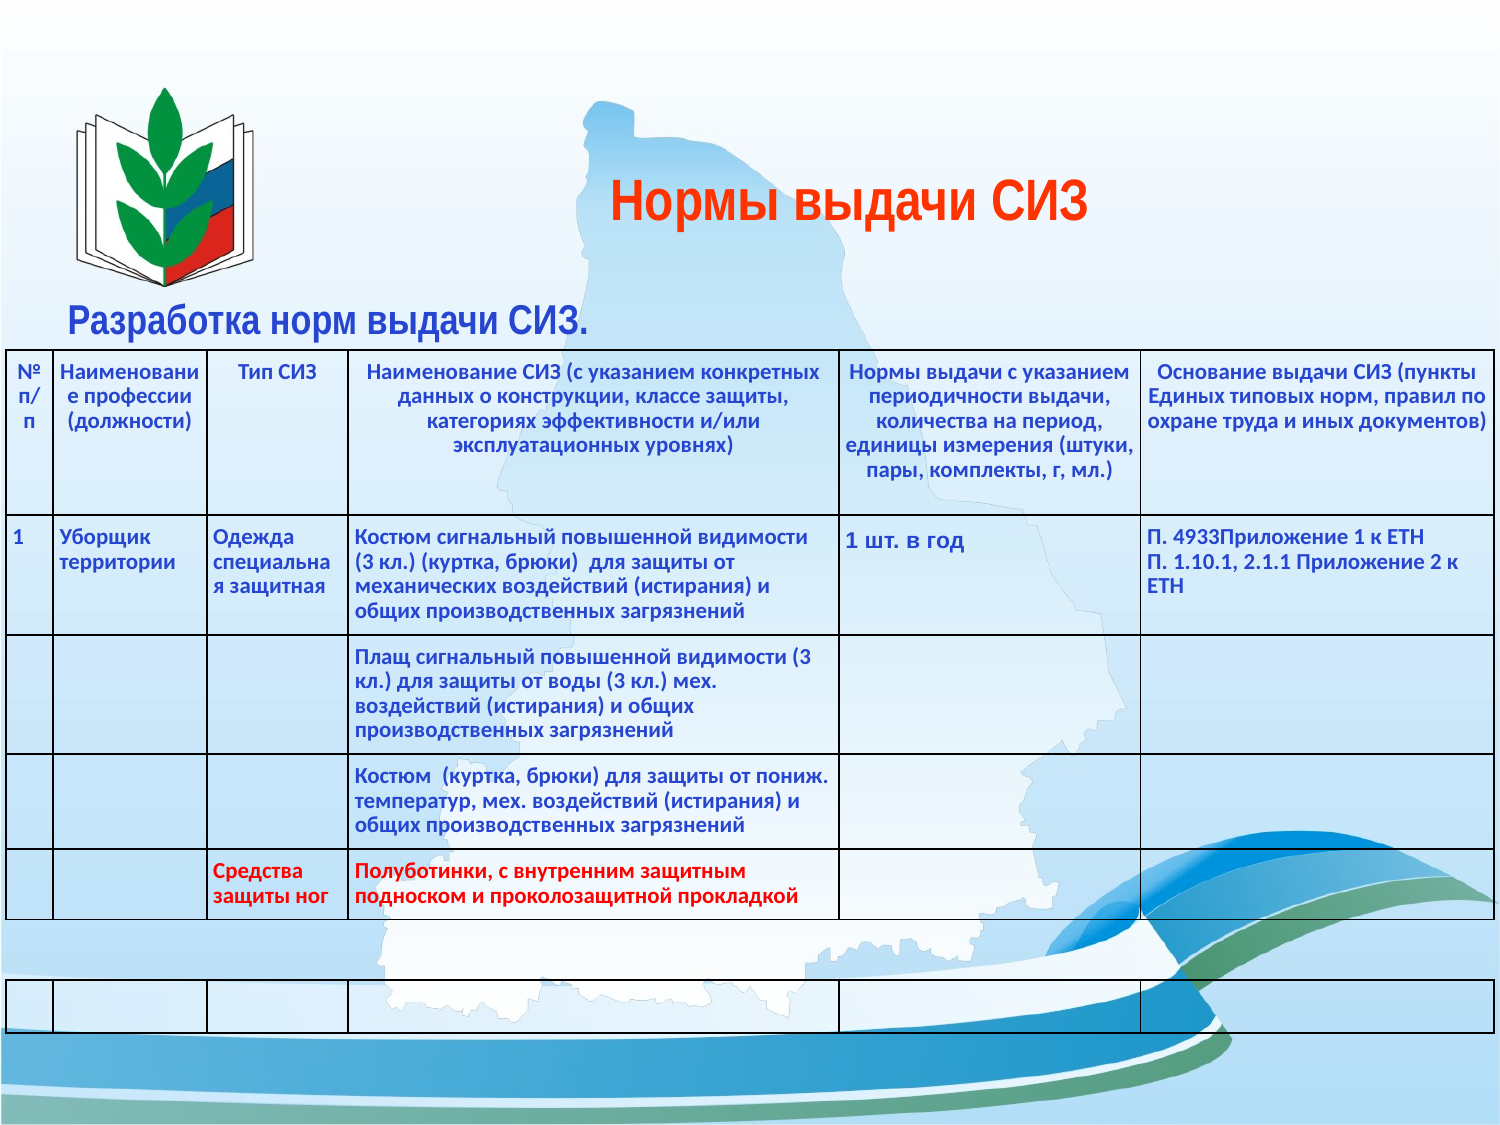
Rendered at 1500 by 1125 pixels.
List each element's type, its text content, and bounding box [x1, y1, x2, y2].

table_cell Полуботинки, с внутренним защитным подноском и проколозащитной прокладкой [349, 850, 838, 919]
table_header Наименование профессии (должности) [54, 351, 206, 514]
table_cell Костюм сигнальный повышенной видимости (3 кл.) (куртка, брюки) для защиты от механических воздействий (истирания) и общих производственных загрязнений [349, 516, 838, 634]
table_header [7, 981, 52, 1032]
table_cell [208, 636, 347, 753]
table_cell [840, 850, 1140, 919]
table_header Нормы выдачи с указанием периодичности выдачи, количества на период, единицы измерения (штуки, пары, комплекты, г, мл.) [840, 351, 1140, 514]
picture [0, 0, 1500, 1125]
table_cell [7, 755, 52, 848]
table_header № п/п [7, 351, 52, 514]
table_cell [54, 755, 206, 848]
table_cell 1 шт. в год [840, 516, 1140, 634]
table_cell Костюм (куртка, брюки) для защиты от пониж. температур, мех. воздействий (истирания) и общих производственных загрязнений [349, 755, 838, 848]
table_cell Уборщик территории [54, 516, 206, 634]
table_cell [7, 636, 52, 753]
table_header Наименование СИЗ (с указанием конкретных данных о конструкции, классе защиты, категориях эффективности и/или эксплуатационных уровнях) [349, 351, 838, 514]
table_cell Средства защиты ног [208, 850, 347, 919]
table_header [349, 981, 838, 1032]
table_header Тип СИЗ [208, 351, 347, 514]
text_box Разработка норм выдачи СИЗ. [53, 290, 987, 349]
table_cell [1141, 850, 1493, 919]
table_cell [54, 636, 206, 753]
table_cell [1141, 636, 1493, 753]
table_cell П. 4933Приложение 1 к ЕТН П. 1.10.1, 2.1.1 Приложение 2 к ЕТН [1141, 516, 1493, 634]
table_header [1141, 981, 1493, 1032]
table_cell [208, 755, 347, 848]
table_cell [7, 850, 52, 919]
table_header [840, 981, 1140, 1032]
table_header [208, 981, 347, 1032]
table_cell Одежда специальная защитная [208, 516, 347, 634]
table_cell [54, 850, 206, 919]
table_cell 1 [7, 516, 52, 634]
table_cell [1141, 755, 1493, 848]
table_header Основание выдачи СИЗ (пункты Единых типовых норм, правил по охране труда и иных документов) [1141, 351, 1493, 514]
table_cell Плащ сигнальный повышенной видимости (3 кл.) для защиты от воды (3 кл.) мех. воздействий (истирания) и общих производственных загрязнений [349, 636, 838, 753]
title Нормы выдачи СИЗ [253, 103, 1447, 291]
table_cell [840, 636, 1140, 753]
table_header [54, 981, 206, 1032]
table_cell [840, 755, 1140, 848]
